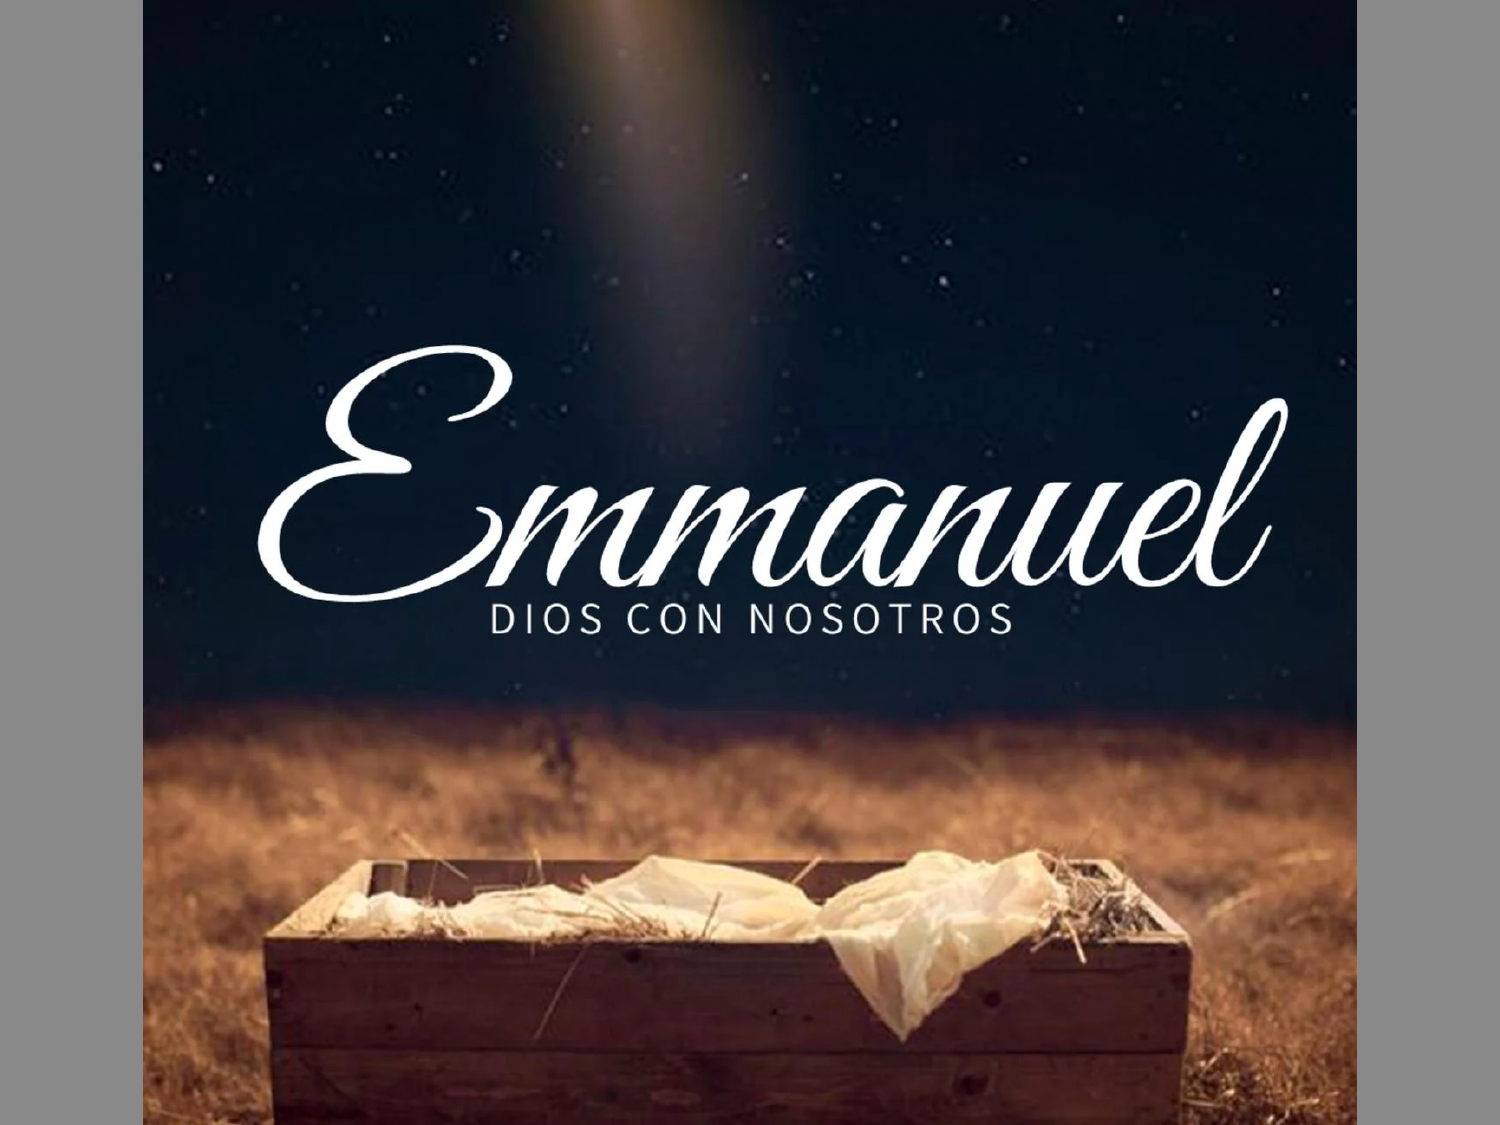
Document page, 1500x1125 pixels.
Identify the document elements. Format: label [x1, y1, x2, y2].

list [143, 0, 1357, 1125]
